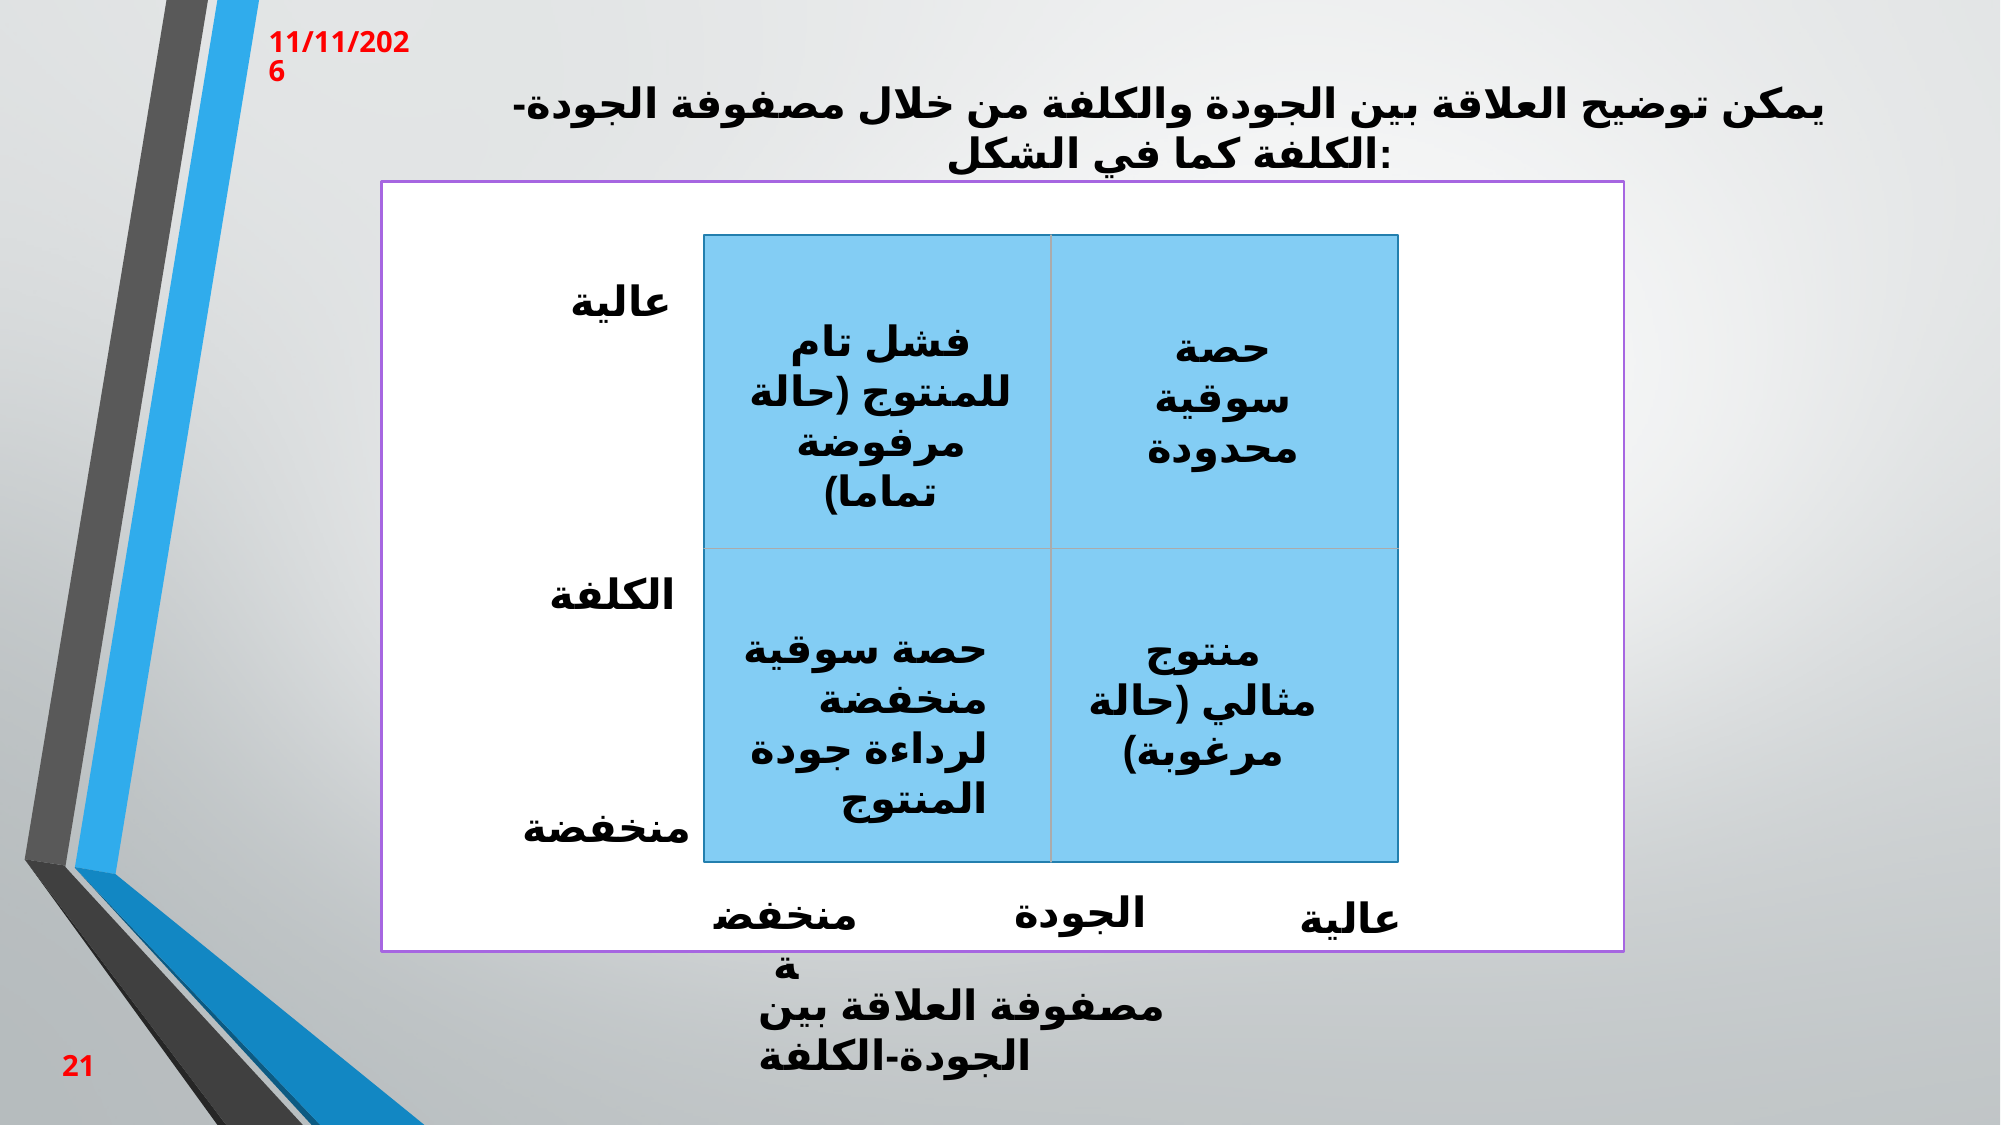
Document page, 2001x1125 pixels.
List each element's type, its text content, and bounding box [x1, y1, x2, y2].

text_box [1052, 234, 1399, 548]
text_box منتوج مثالي (حالة مرغوبة) [1071, 616, 1336, 782]
slide_number 21 [33, 1037, 124, 1098]
text_box منخفضة [507, 792, 728, 858]
text_box [1052, 549, 1399, 863]
text_box [703, 549, 1050, 863]
text_box [380, 180, 1625, 953]
text_box الجودة [990, 878, 1170, 944]
text_box فشل تام للمنتوج (حالة مرفوضة تماما) [731, 307, 1031, 523]
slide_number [253, 16, 441, 70]
text_box مصفوفة العلاقة بين الجودة-الكلفة [744, 971, 1317, 1087]
text_box حصة سوقية محدودة [1103, 313, 1343, 479]
text_box عالية [1279, 884, 1433, 949]
text_box الكلفة [535, 560, 777, 626]
text_box منخفضة [692, 880, 881, 996]
text_box حصة سوقية منخفضة لرداءة جودة المنتوج [728, 614, 1003, 880]
text_box يمكن توضيح العلاقة بين الجودة والكلفة من خلال مصفوفة الجودة-الكلفة كما في الشكل: [440, 69, 1899, 185]
text_box عالية [555, 267, 757, 333]
text_box [703, 234, 1050, 548]
